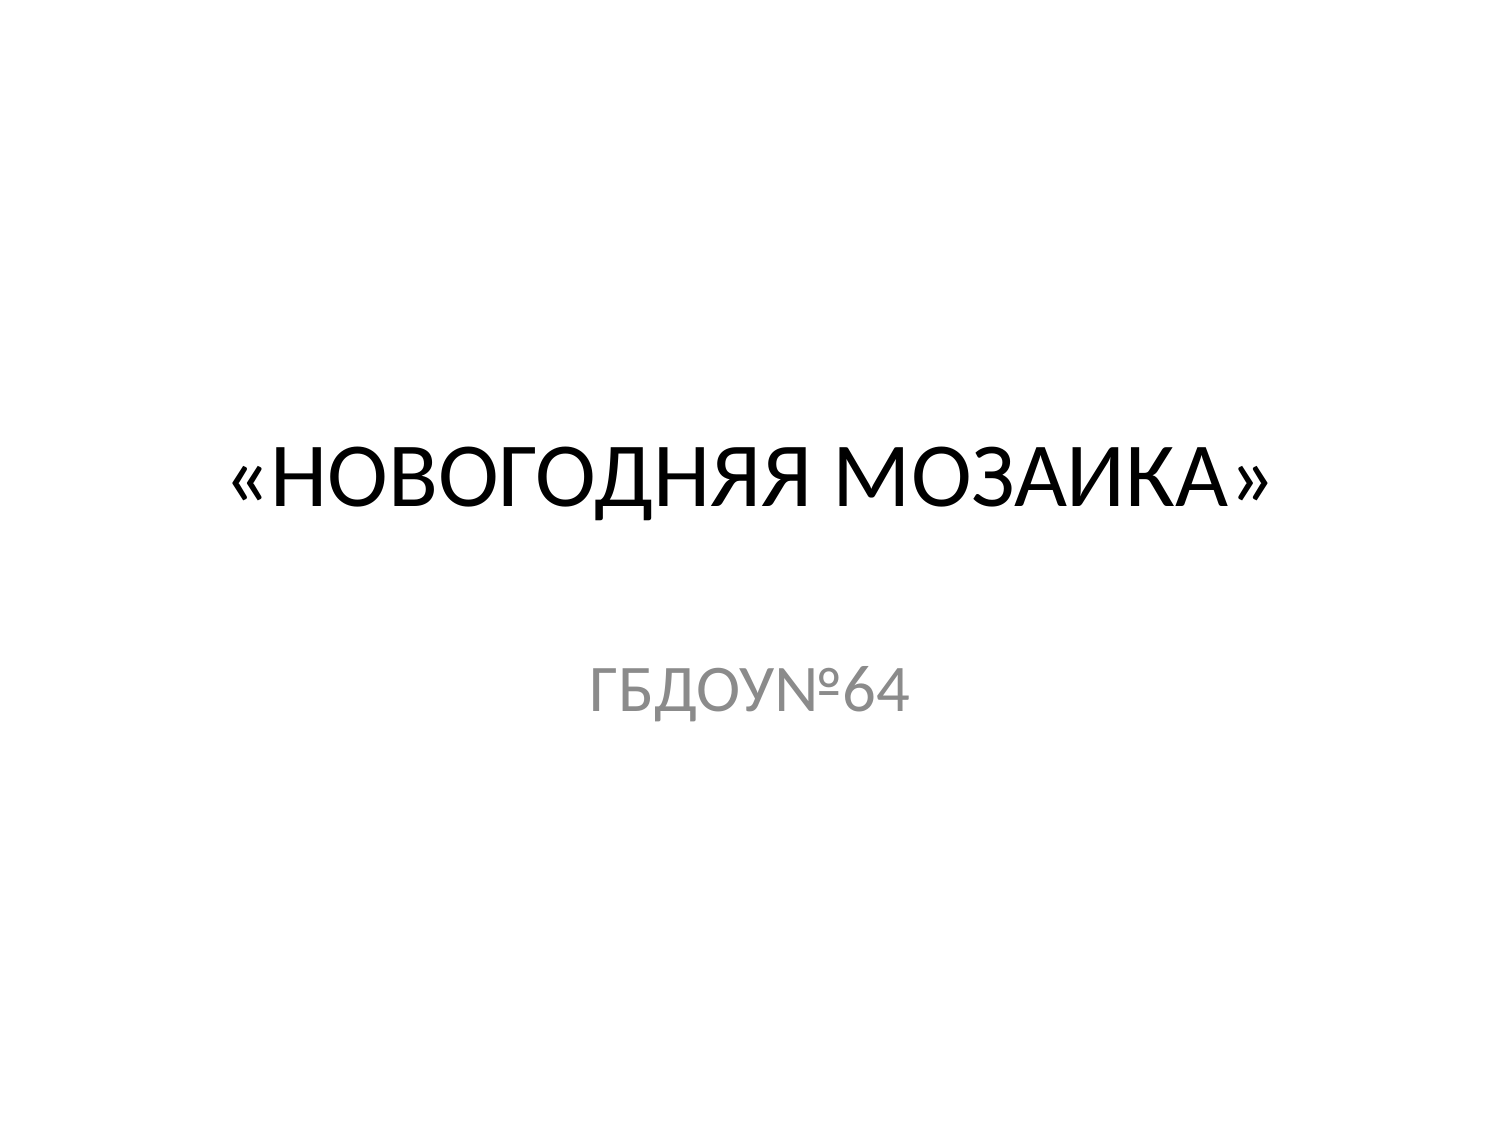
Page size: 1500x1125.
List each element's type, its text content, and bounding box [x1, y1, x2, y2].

subtitle ГБДОУ№64 [225, 637, 1275, 925]
title «НОВОГОДНЯЯ МОЗАИКА» [112, 349, 1388, 591]
